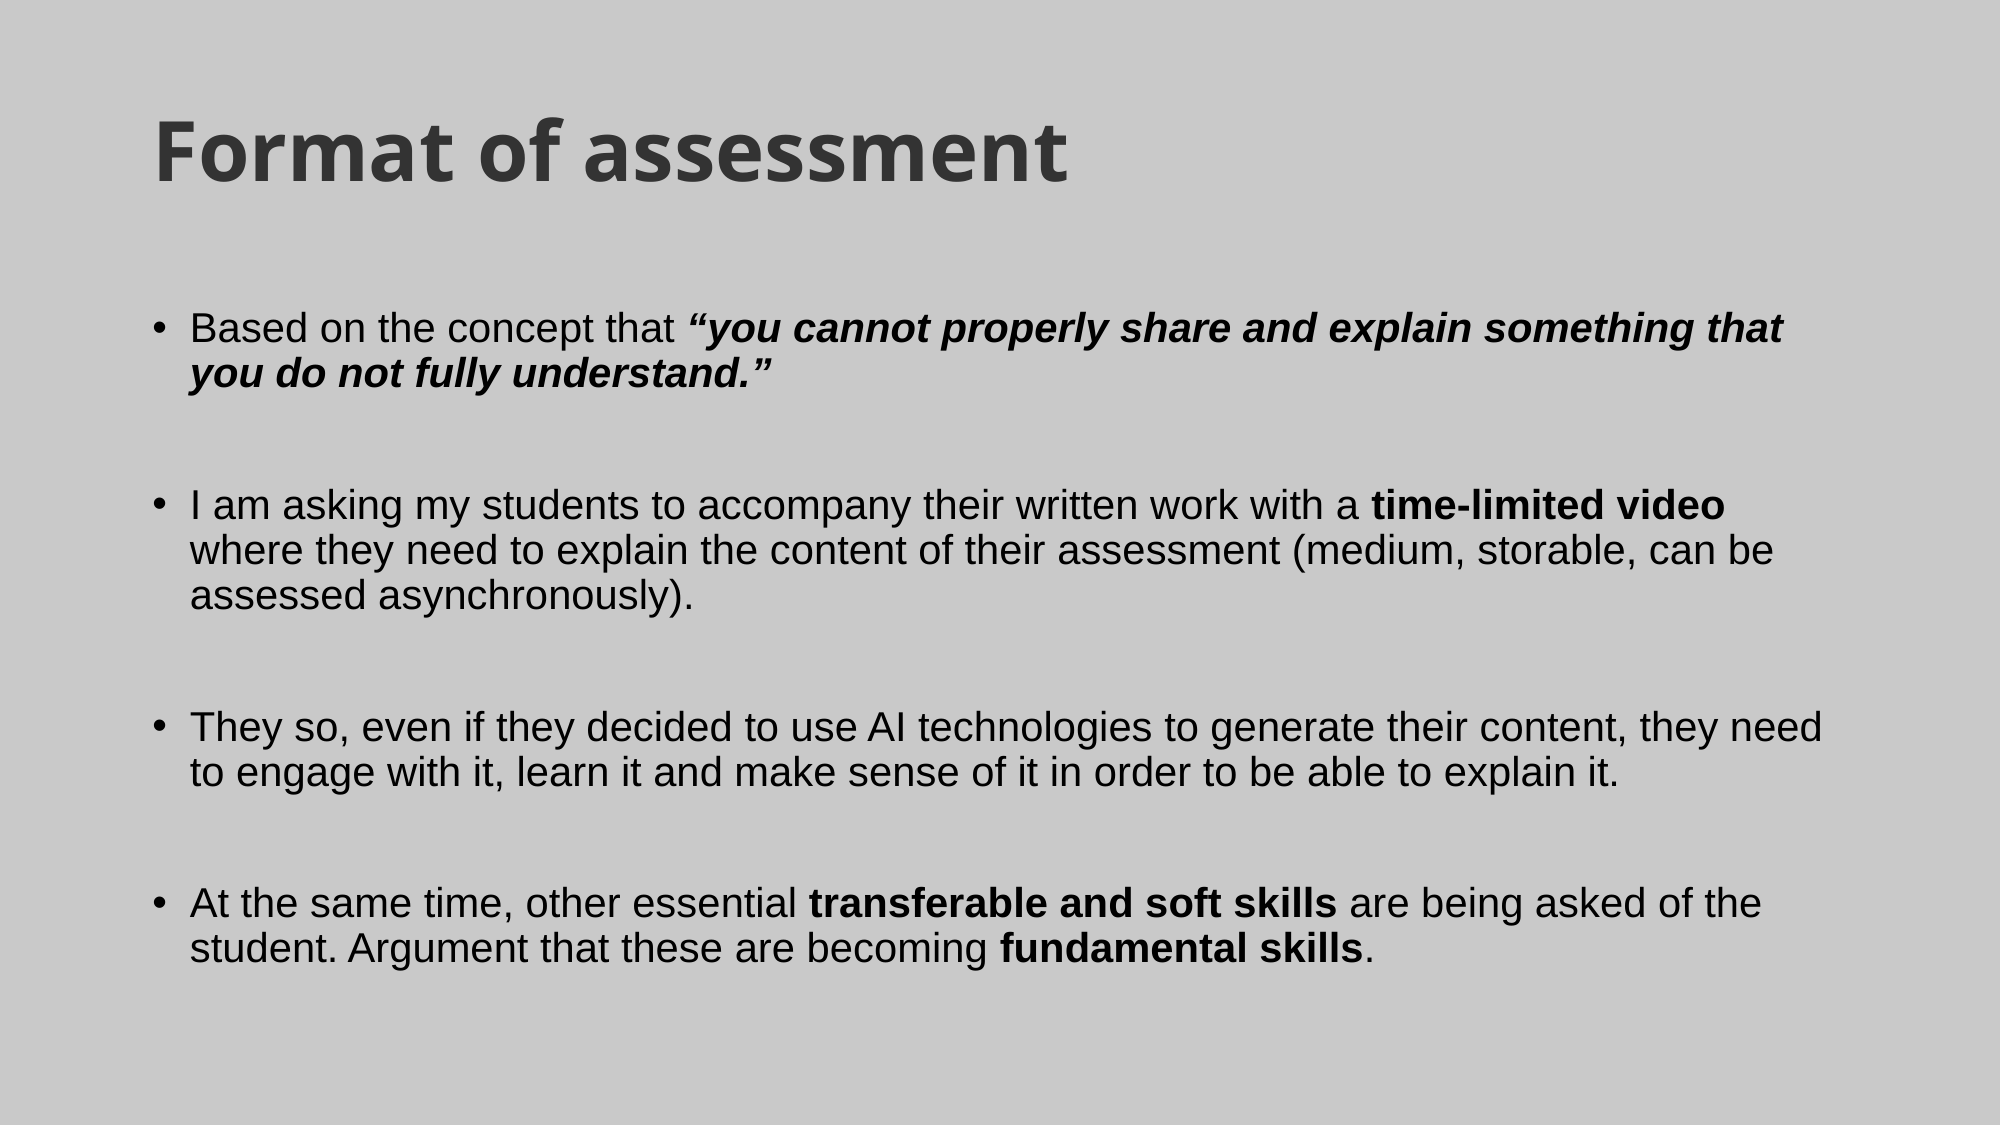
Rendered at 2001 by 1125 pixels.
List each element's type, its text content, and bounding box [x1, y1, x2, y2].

title Format of assessment [137, 45, 1863, 264]
list Based on the concept that “you cannot properly share and explain something that you do not fully understand.” I am asking my students to accompany their written work with a time-limited video where they need to explain the content of their assessment (medium, storable, can be assessed asynchronously). They so, even if they decided to use AI technologies to generate their content, they need to engage with it, learn it and make sense of it in order to be able to explain it. At the same time, other essential transferable and soft skills are being asked of the student. Argument that these are becoming fundamental skills. [137, 299, 1863, 1014]
